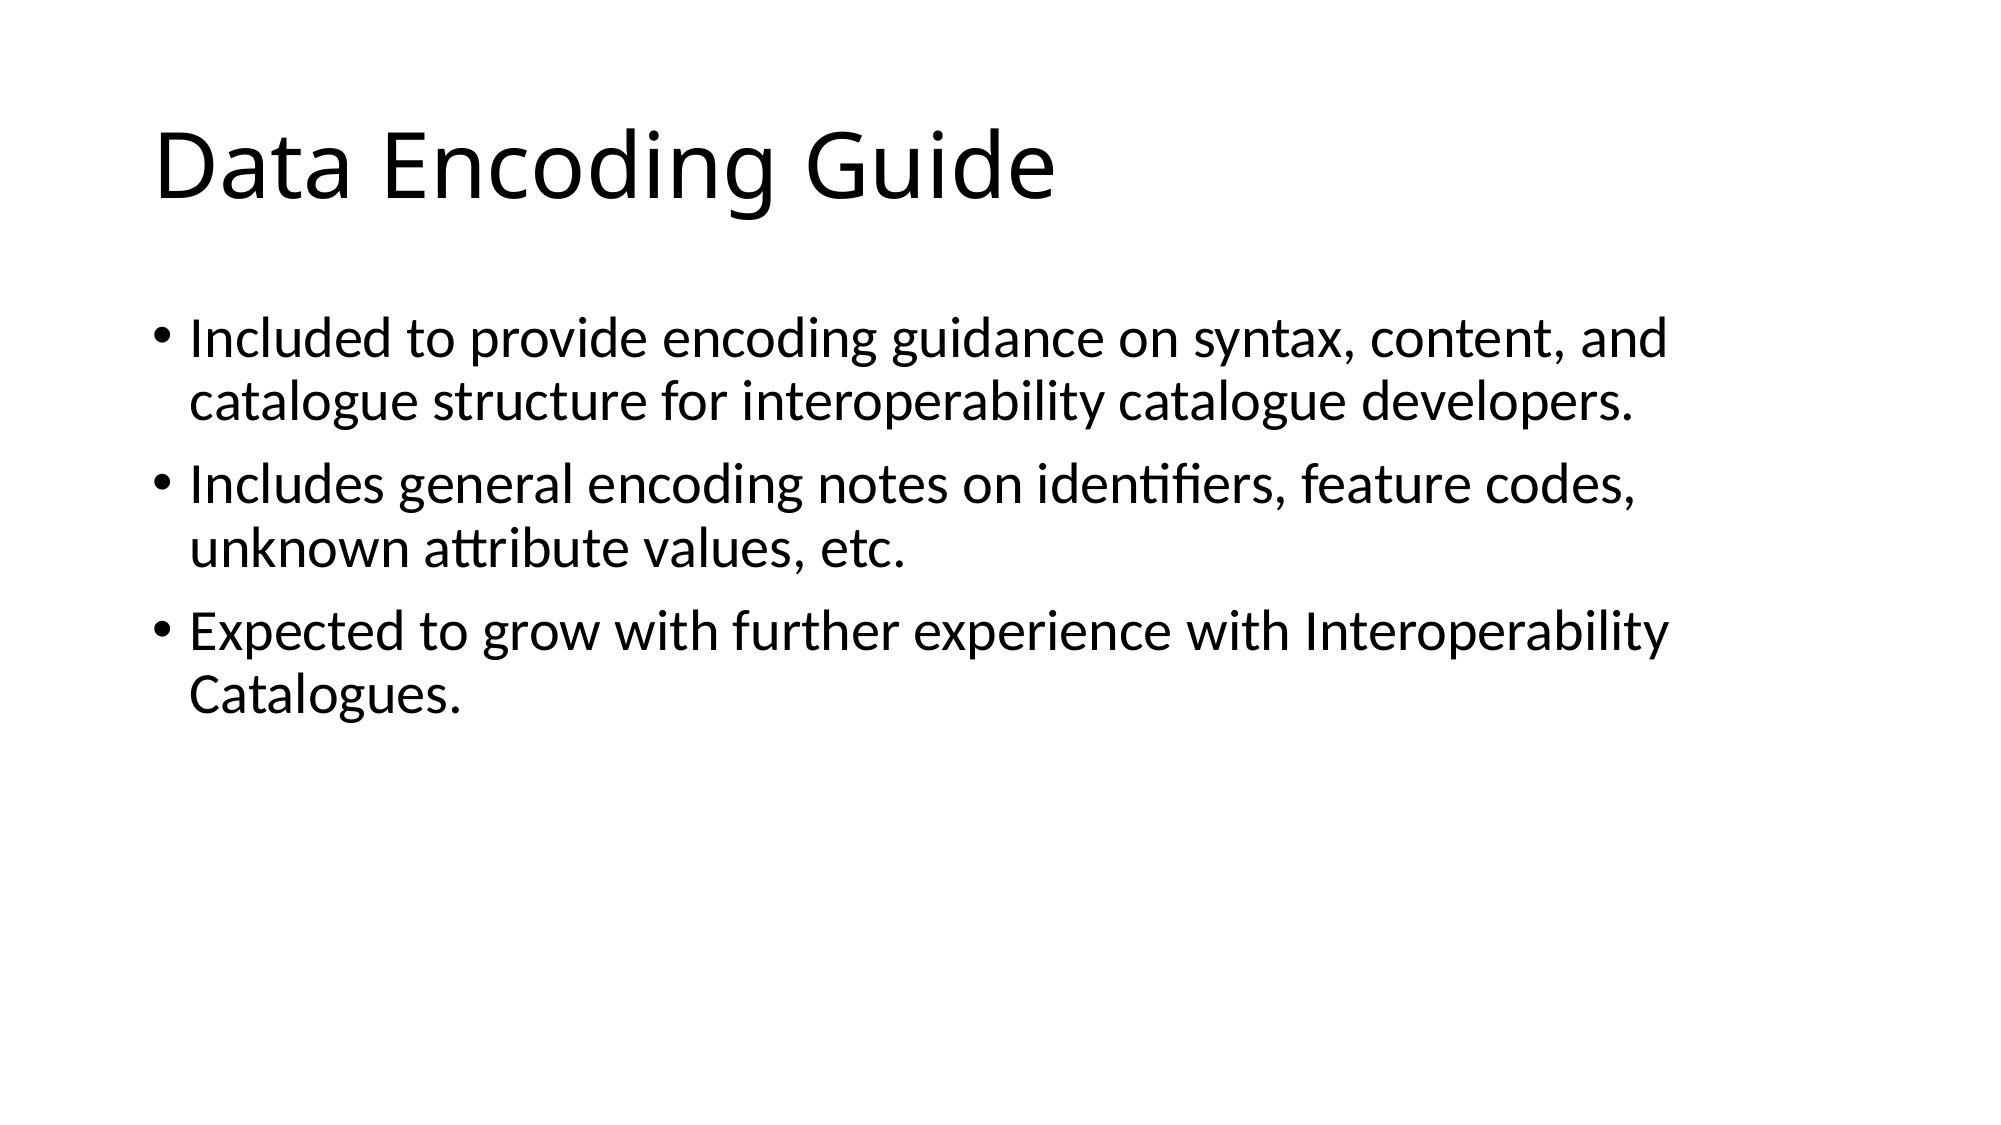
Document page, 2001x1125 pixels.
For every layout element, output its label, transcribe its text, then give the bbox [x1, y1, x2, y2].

title Data Encoding Guide [137, 59, 1863, 278]
list Included to provide encoding guidance on syntax, content, and catalogue structure for interoperability catalogue developers. Includes general encoding notes on identifiers, feature codes, unknown attribute values, etc. Expected to grow with further experience with Interoperability Catalogues. [137, 299, 1863, 1014]
